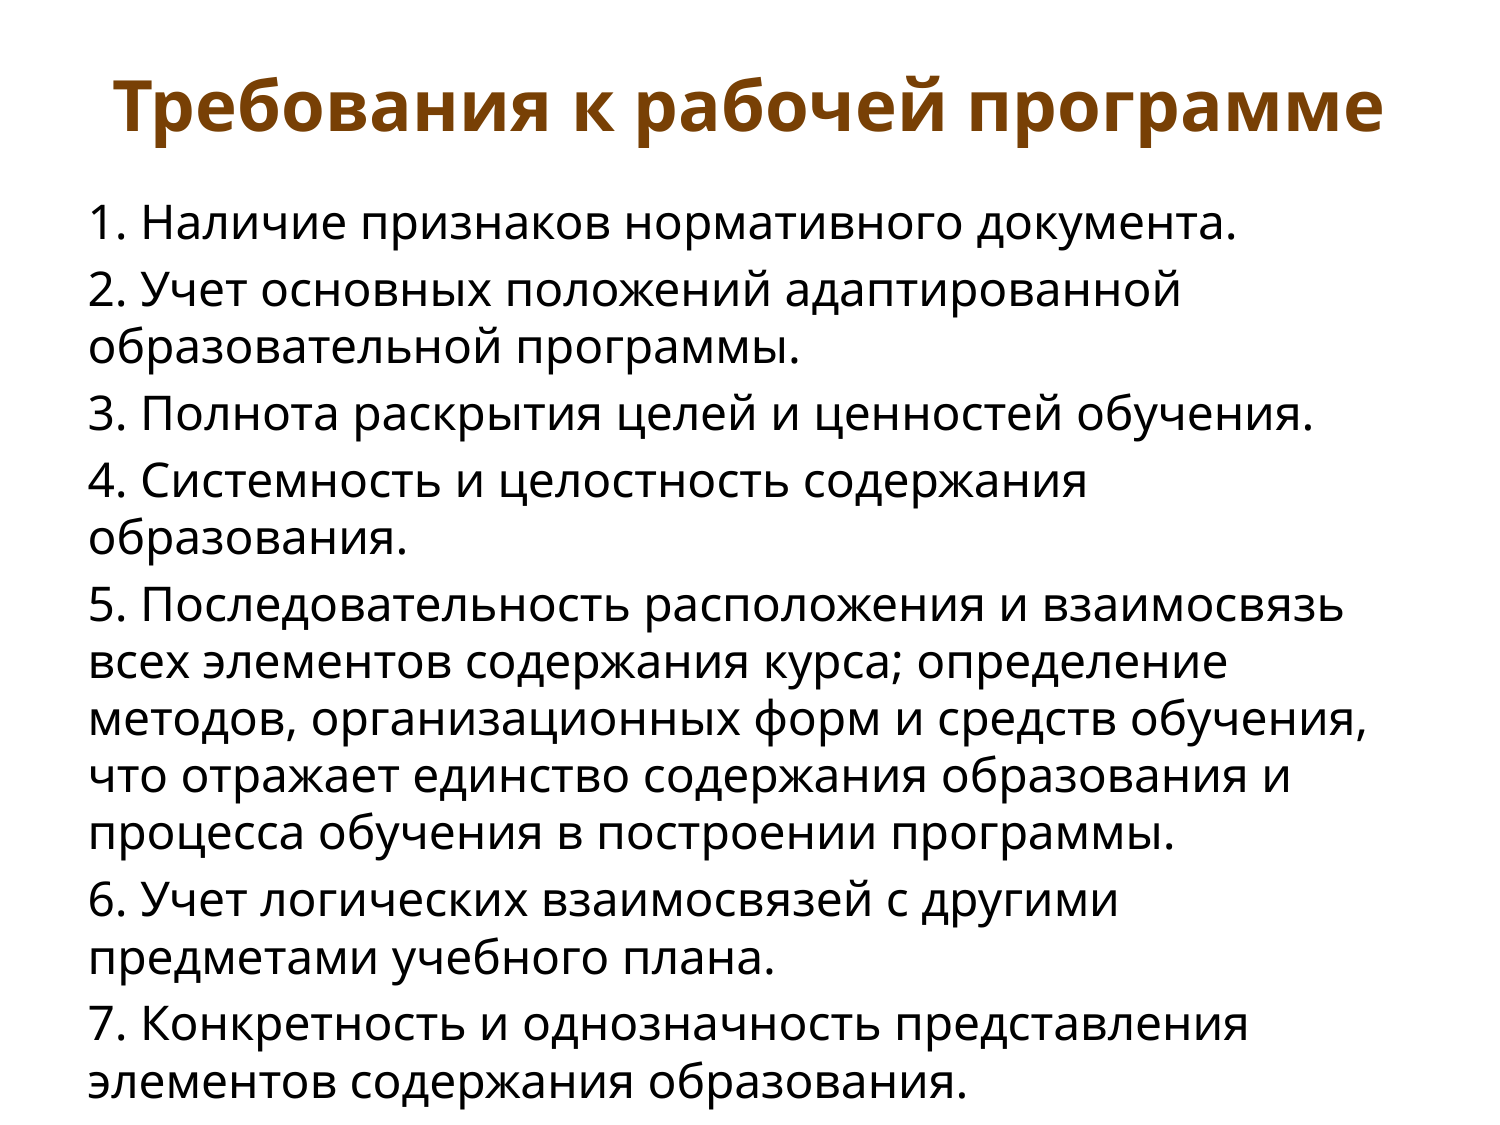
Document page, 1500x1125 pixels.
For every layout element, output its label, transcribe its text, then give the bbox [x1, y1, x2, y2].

list 1. Наличие признаков нормативного документа. 2. Учет основных положений адаптированной образовательной программы. 3. Полнота раскрытия целей и ценностей обучения. 4. Системность и целостность содержания образования. 5. Последовательность расположения и взаимосвязь всех элементов содержания курса; определение методов, организационных форм и средств обучения, что отражает единство содержания образования и процесса обучения в построении программы. 6. Учет логических взаимосвязей с другими предметами учебного плана. 7. Конкретность и однозначность представления элементов содержания образования. [53, 184, 1425, 1125]
title Требования к рабочей программе [75, 45, 1425, 161]
